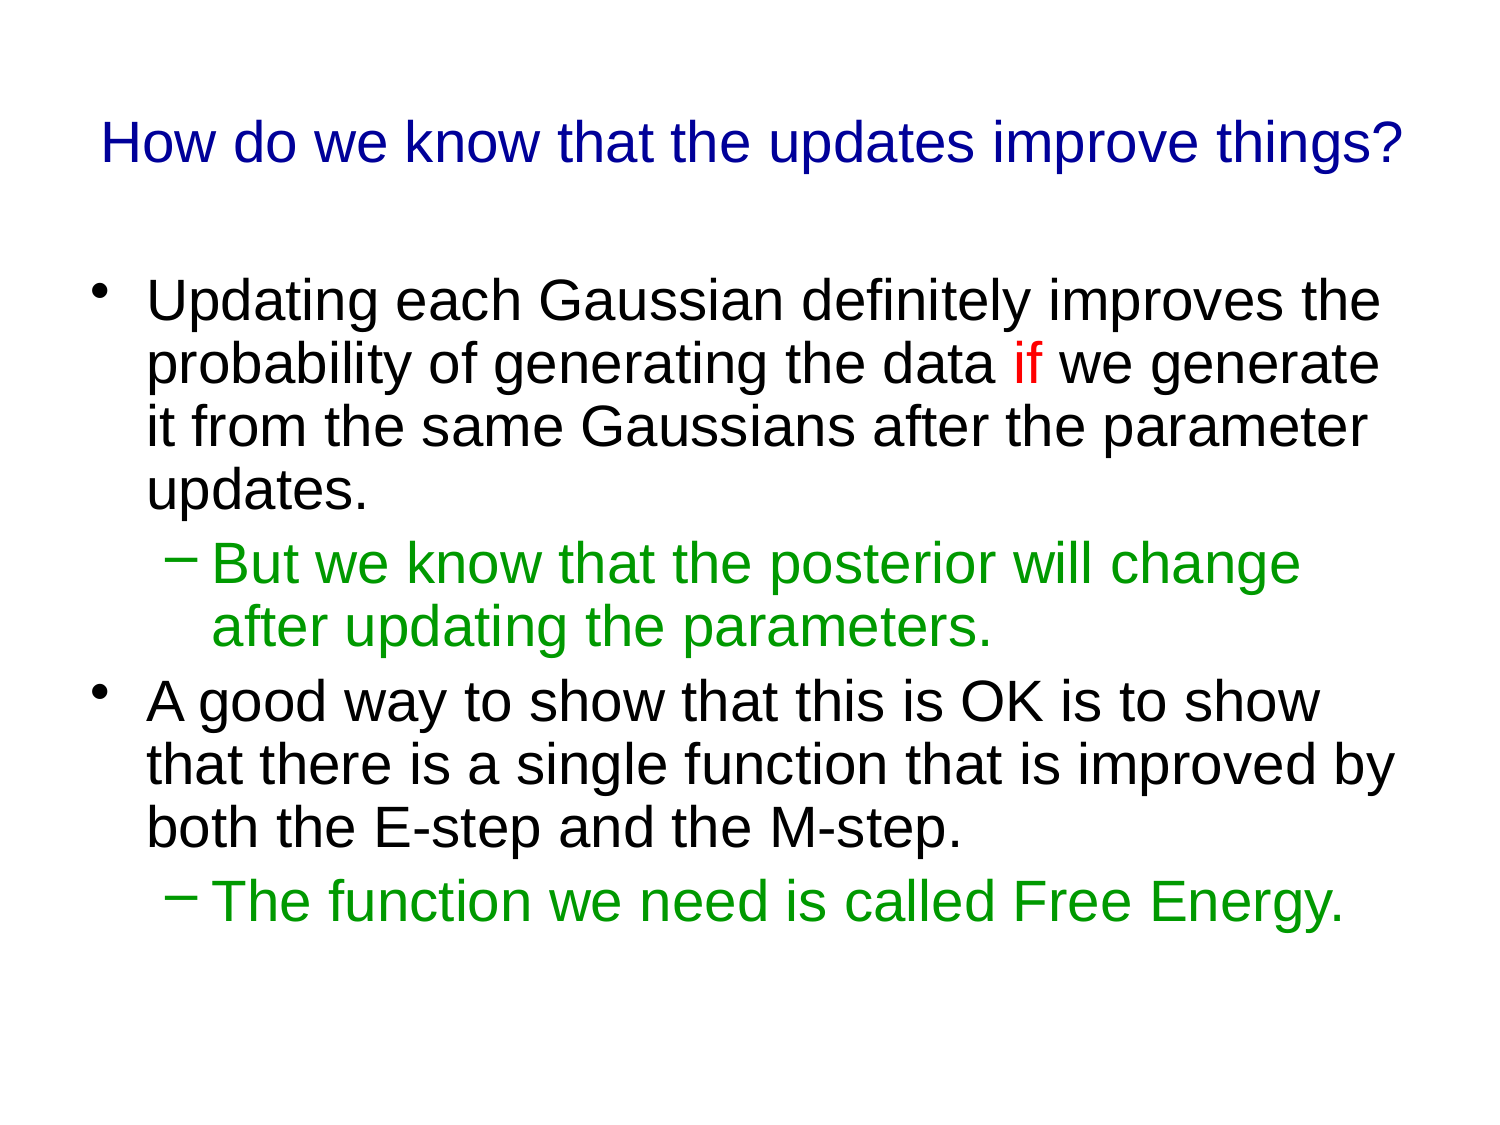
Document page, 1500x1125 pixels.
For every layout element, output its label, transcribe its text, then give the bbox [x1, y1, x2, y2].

list Updating each Gaussian definitely improves the probability of generating the data if we generate it from the same Gaussians after the parameter updates. But we know that the posterior will change after updating the parameters. A good way to show that this is OK is to show that there is a single function that is improved by both the E-step and the M-step. The function we need is called Free Energy. [74, 262, 1426, 1006]
title How do we know that the updates improve things? [0, 44, 1500, 233]
